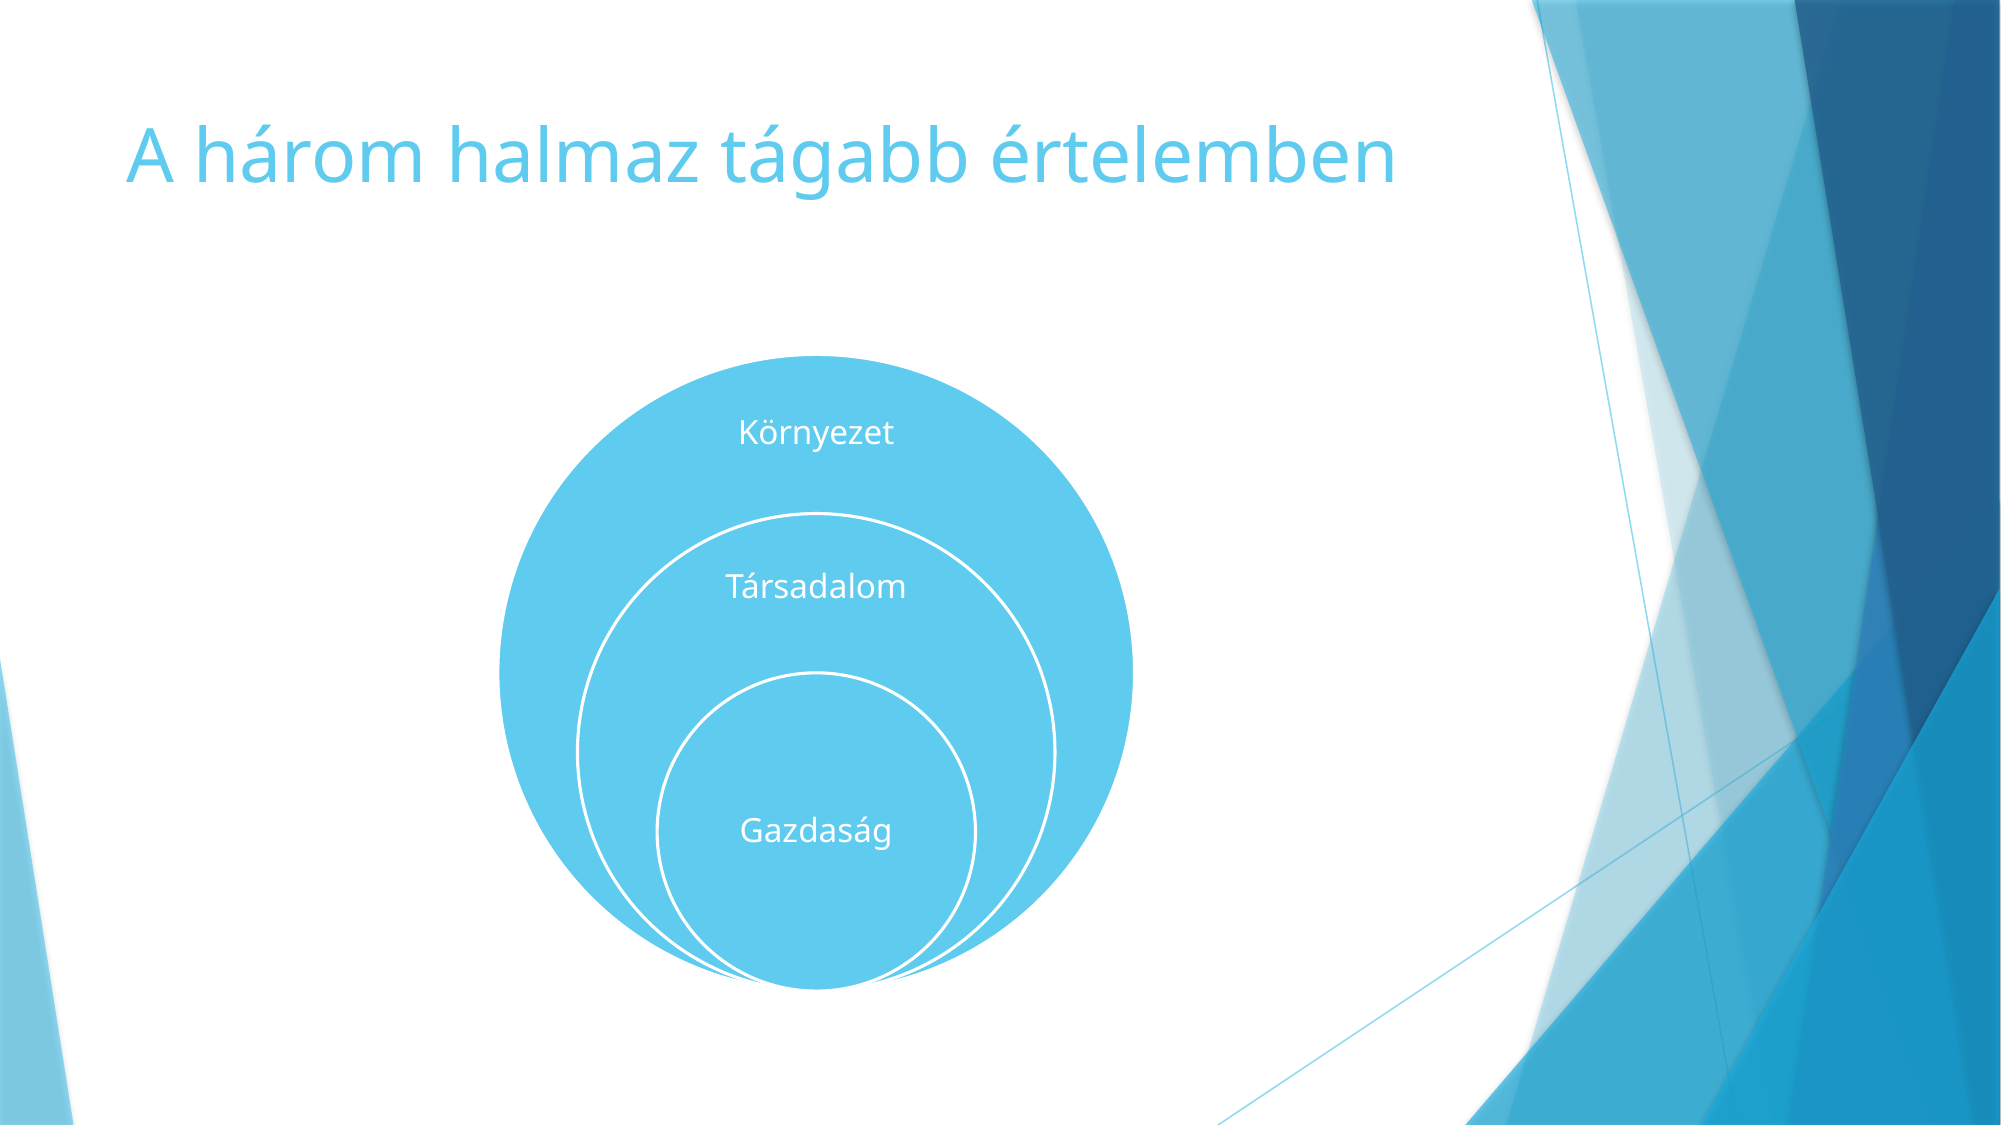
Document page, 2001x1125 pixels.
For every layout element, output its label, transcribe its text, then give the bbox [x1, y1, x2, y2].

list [110, 353, 1522, 992]
title A három halmaz tágabb értelemben [111, 99, 1522, 317]
